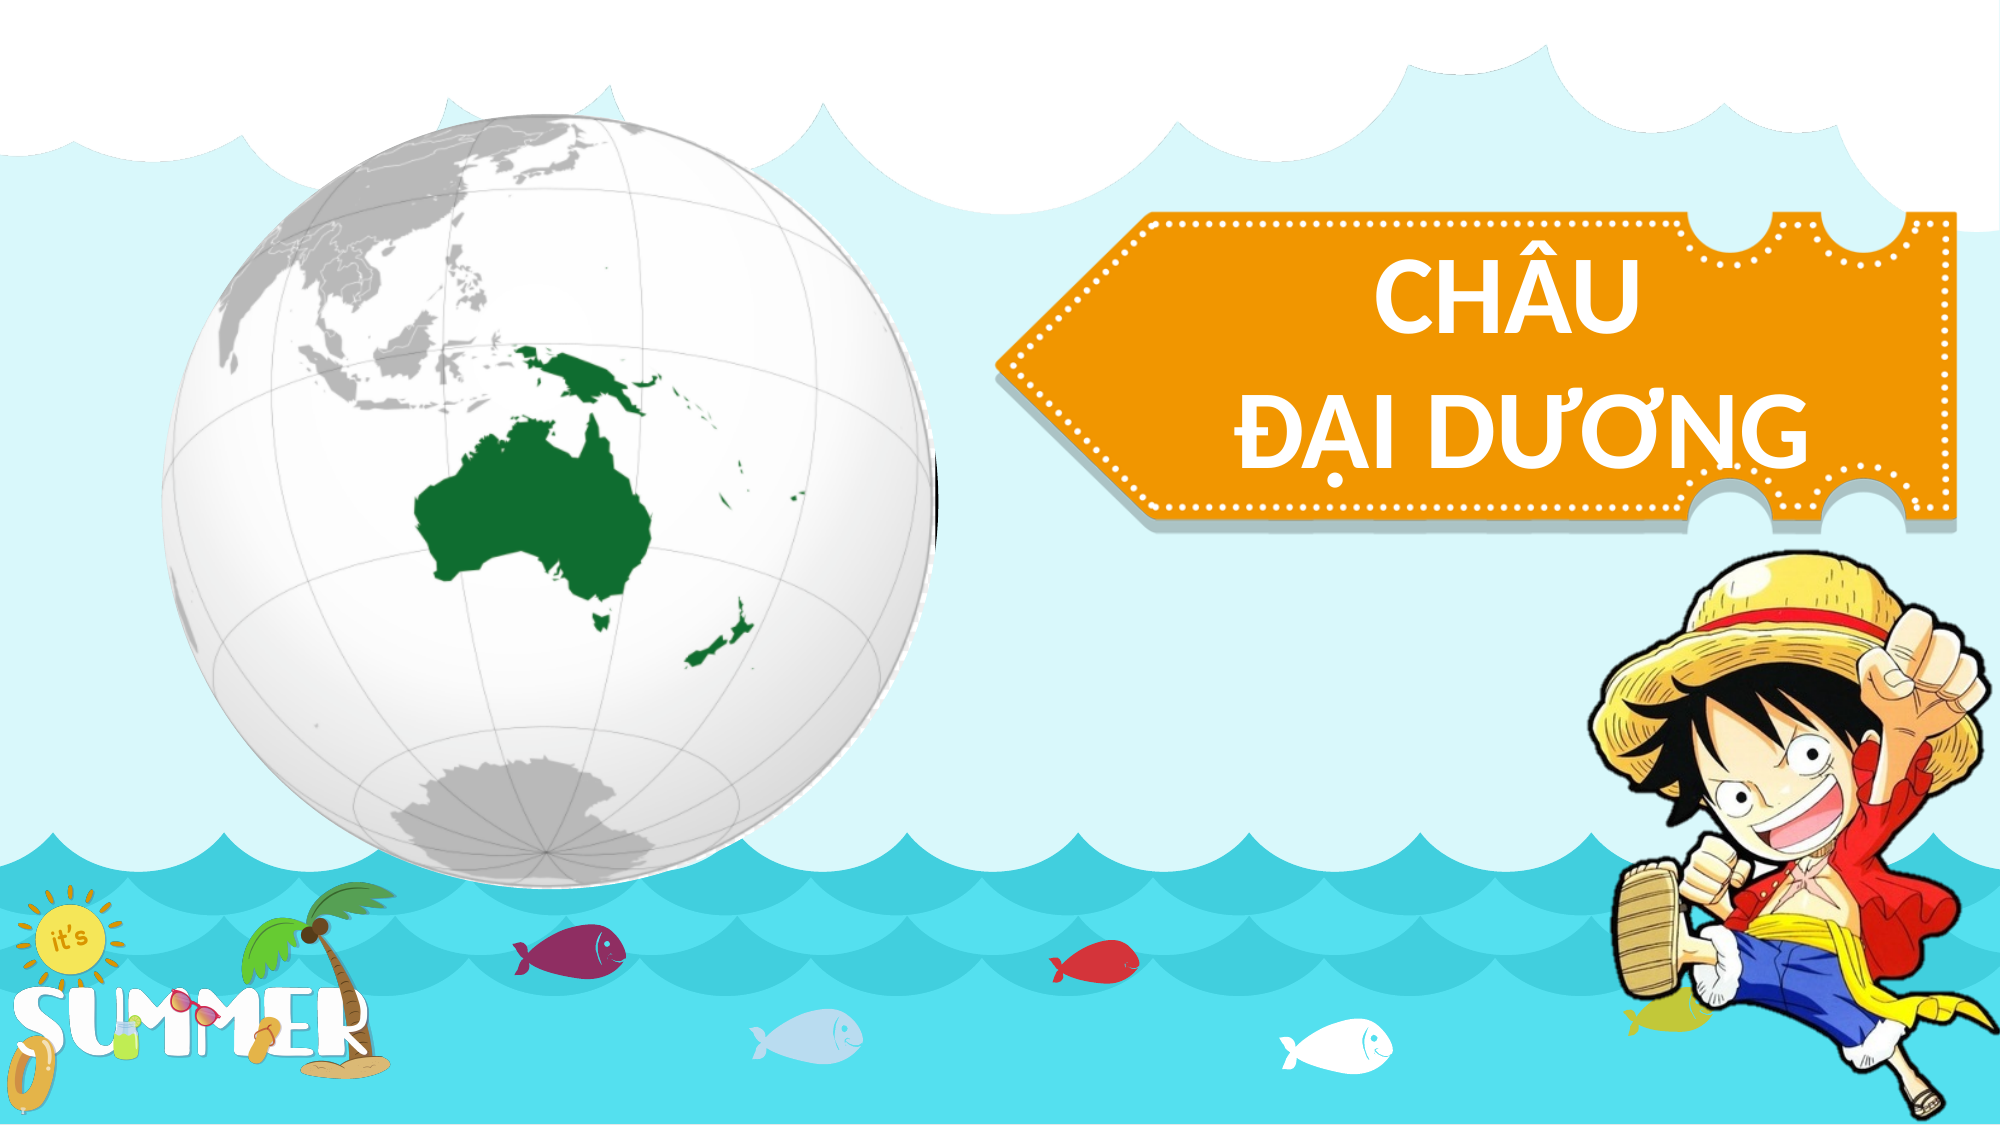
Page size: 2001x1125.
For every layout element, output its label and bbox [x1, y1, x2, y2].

picture [1493, 540, 2000, 1125]
text_box [0, 832, 1493, 1125]
text_box [964, 163, 1987, 540]
picture [0, 0, 2000, 1115]
